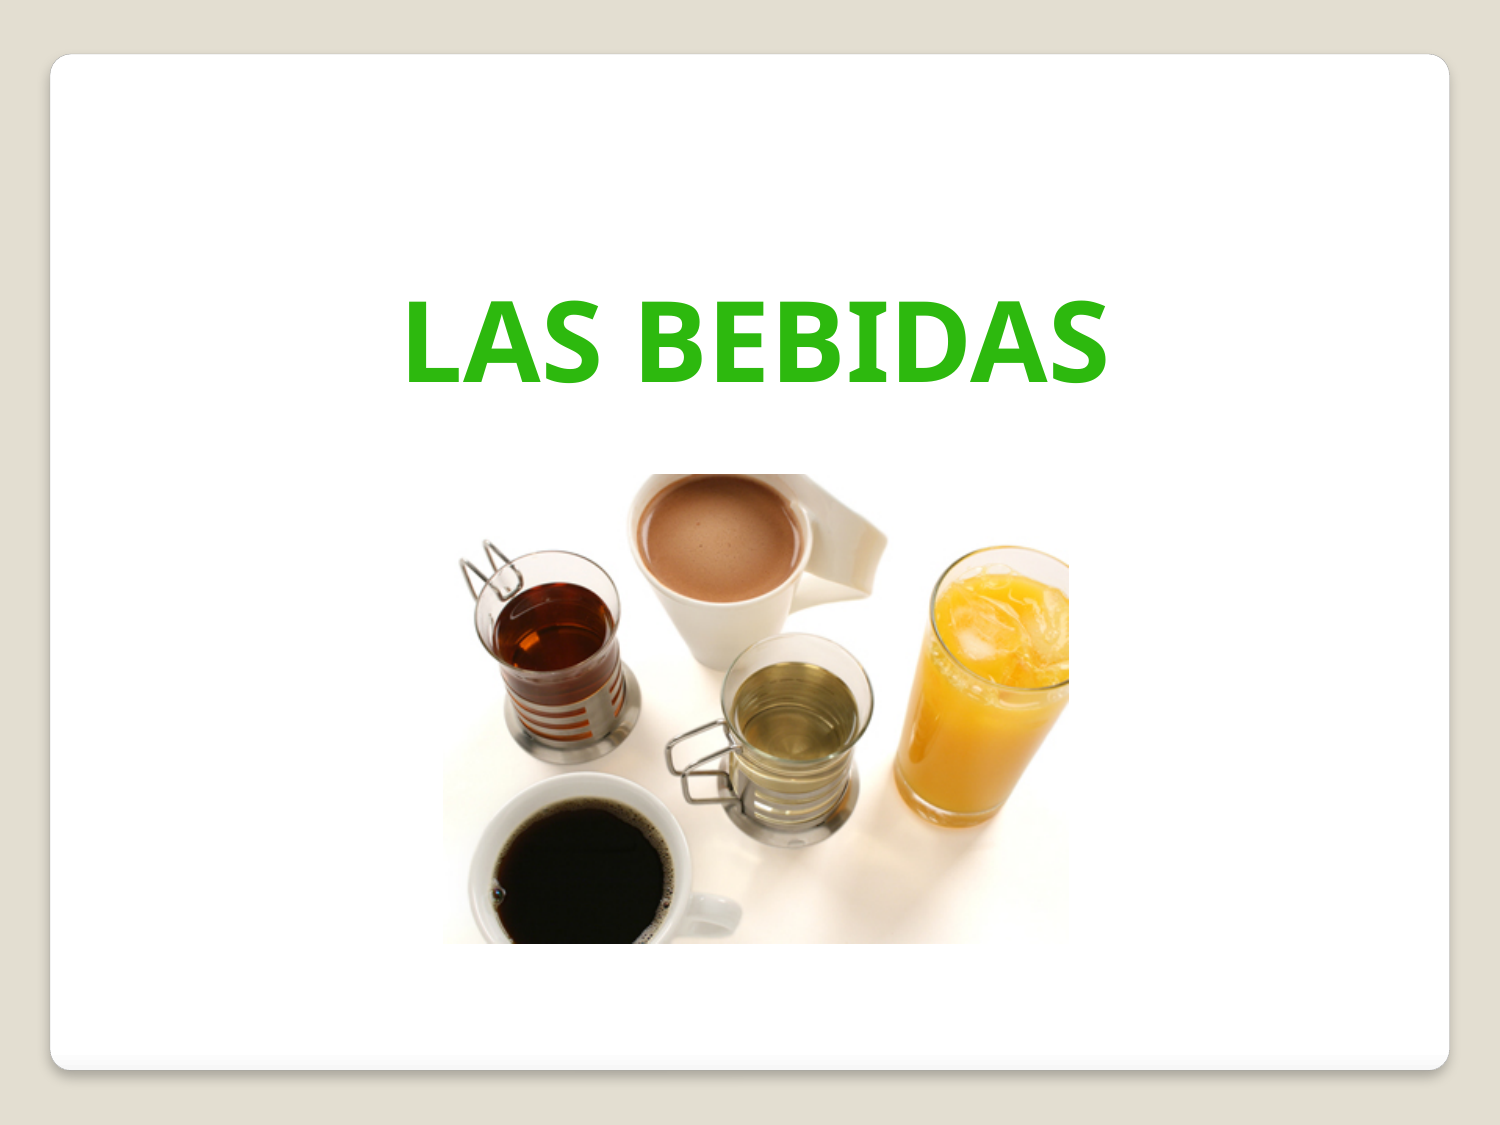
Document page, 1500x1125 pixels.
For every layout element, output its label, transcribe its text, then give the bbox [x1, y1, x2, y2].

text_box Las bebidas [384, 262, 1127, 413]
picture [442, 474, 1069, 944]
